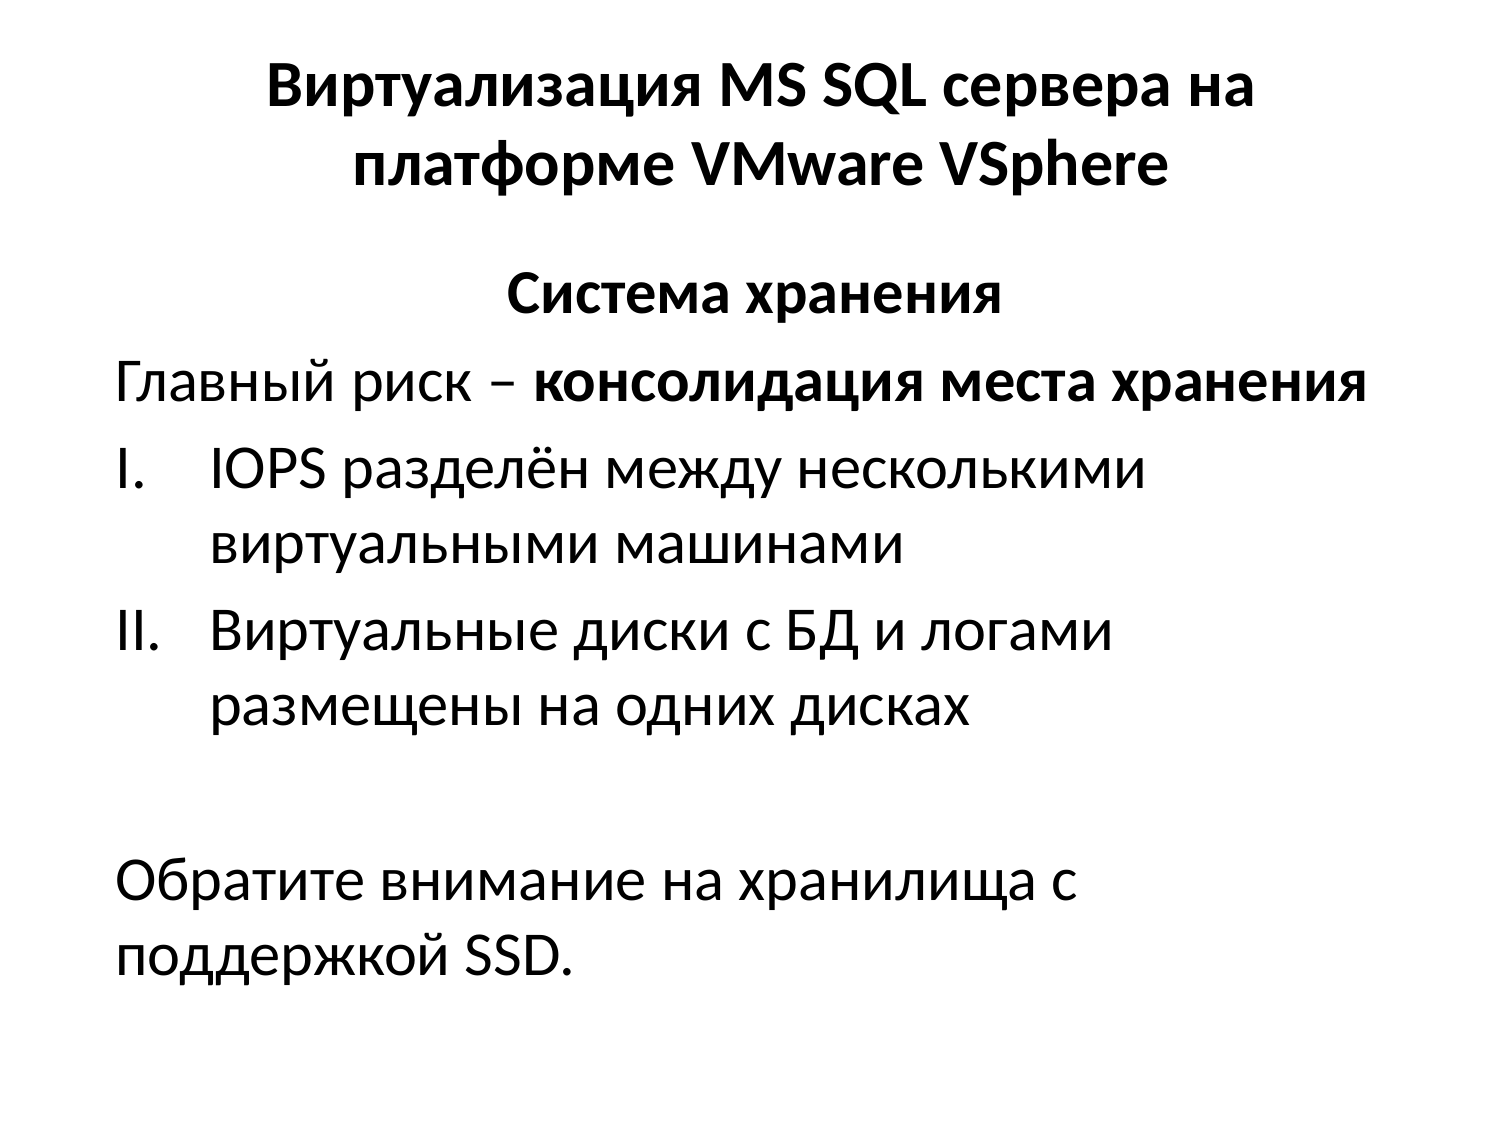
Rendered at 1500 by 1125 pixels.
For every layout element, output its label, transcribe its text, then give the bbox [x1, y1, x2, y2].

subtitle Система хранения Главный риск – консолидация места хранения IOPS разделён между несколькими виртуальными машинами Виртуальные диски с БД и логами размещены на одних дисках Обратите внимание на хранилища с поддержкой SSD. [100, 243, 1412, 1059]
title Виртуализация MS SQL сервера на платформе VMware VSphere [123, 30, 1399, 209]
